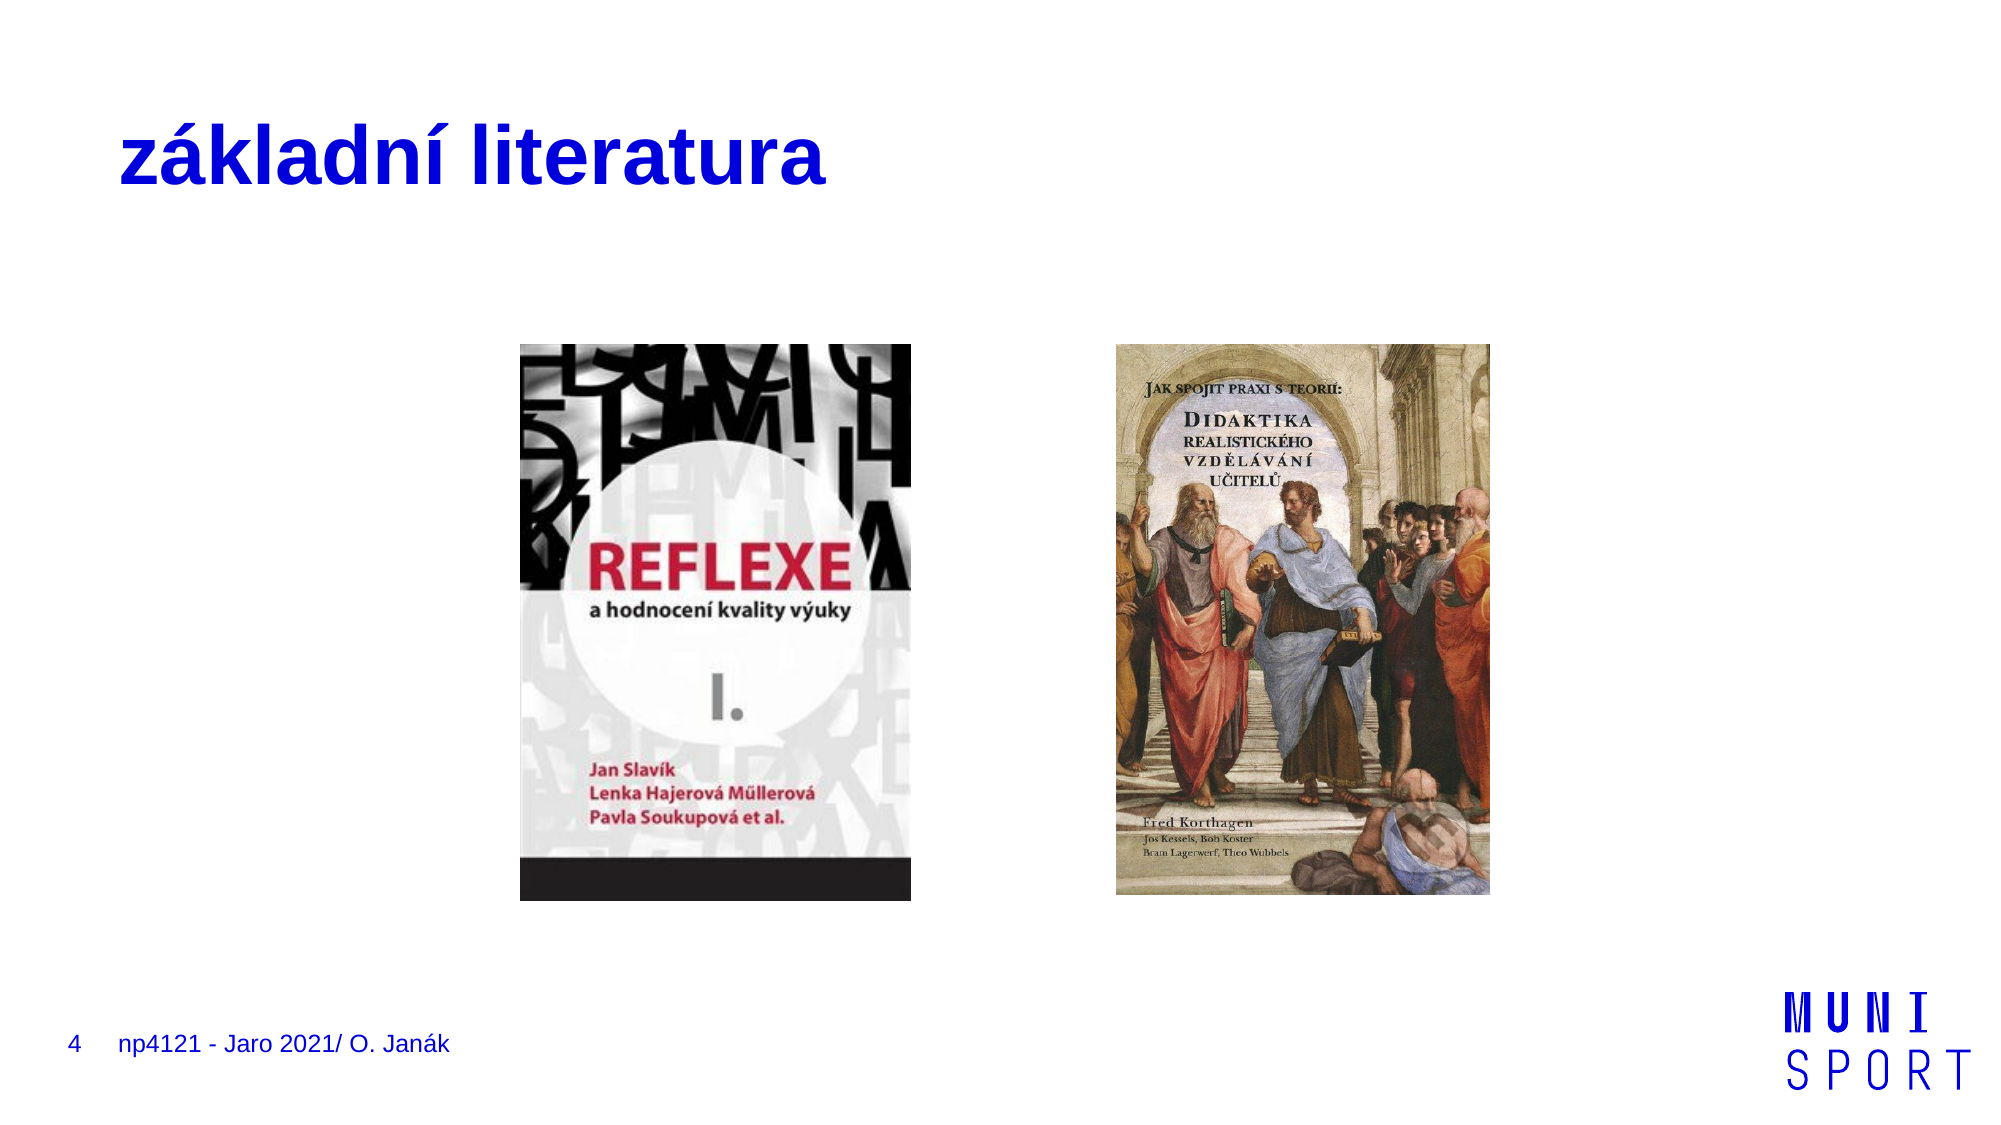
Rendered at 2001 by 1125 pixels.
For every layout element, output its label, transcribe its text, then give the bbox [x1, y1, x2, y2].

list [520, 344, 912, 901]
picture [1116, 344, 1490, 895]
slide_number 4 [67, 1021, 110, 1063]
footer np4121 - Jaro 2021/ O. Janák [118, 1021, 1418, 1063]
title základní literatura [118, 118, 1883, 193]
